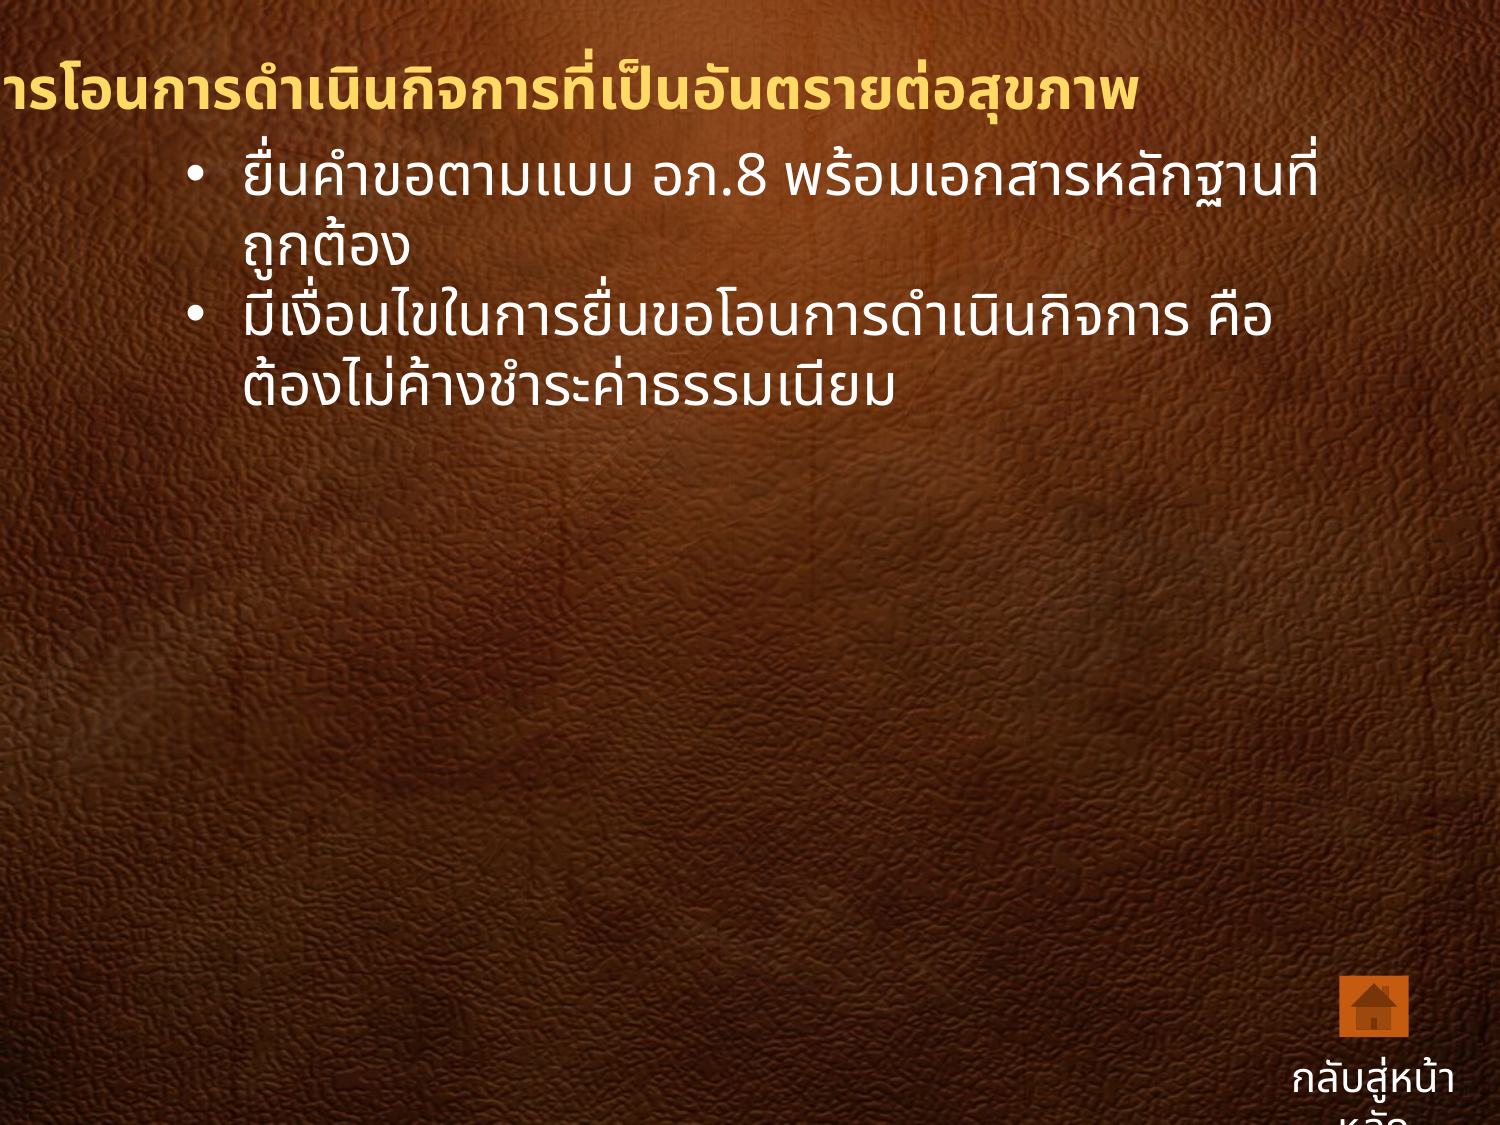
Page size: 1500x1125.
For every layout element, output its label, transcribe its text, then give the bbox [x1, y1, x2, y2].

text_box การโอนการดำเนินกิจการที่เป็นอันตรายต่อสุขภาพ [0, 33, 1157, 129]
text_box [1338, 975, 1410, 1038]
text_box กลับสู่หน้าหลัก [1260, 1042, 1488, 1125]
picture [0, 0, 1500, 1125]
text_box ยื่นคำขอตามแบบ อภ.8 พร้อมเอกสารหลักฐานที่ถูกต้อง มีเงื่อนไขในการยื่นขอโอนการดำเนินกิจการ คือต้องไม่ค้างชำระค่าธรรมเนียม [170, 130, 1382, 425]
